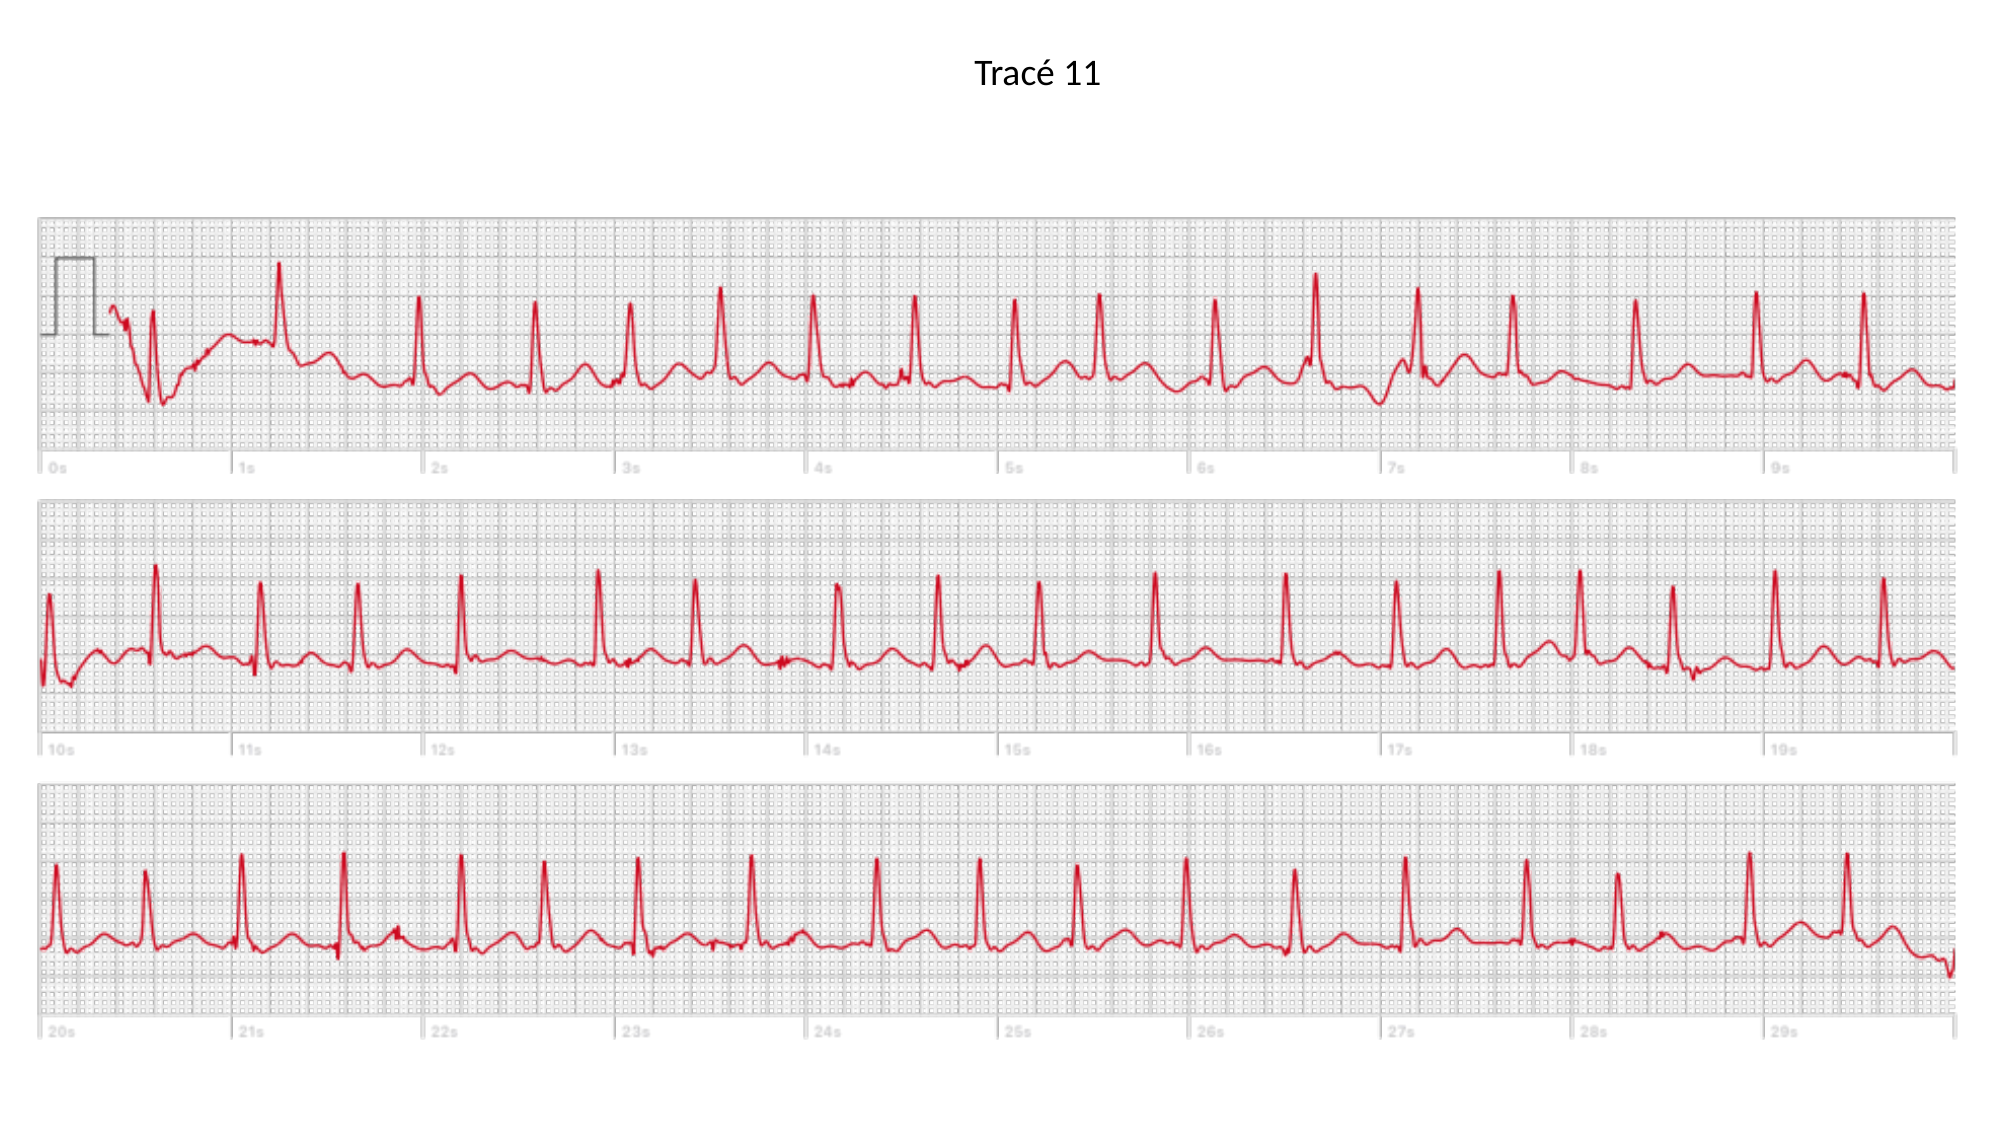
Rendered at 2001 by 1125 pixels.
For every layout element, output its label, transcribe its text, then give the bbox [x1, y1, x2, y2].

text_box Tracé 11 [959, 40, 1117, 101]
picture [0, 212, 2000, 1069]
